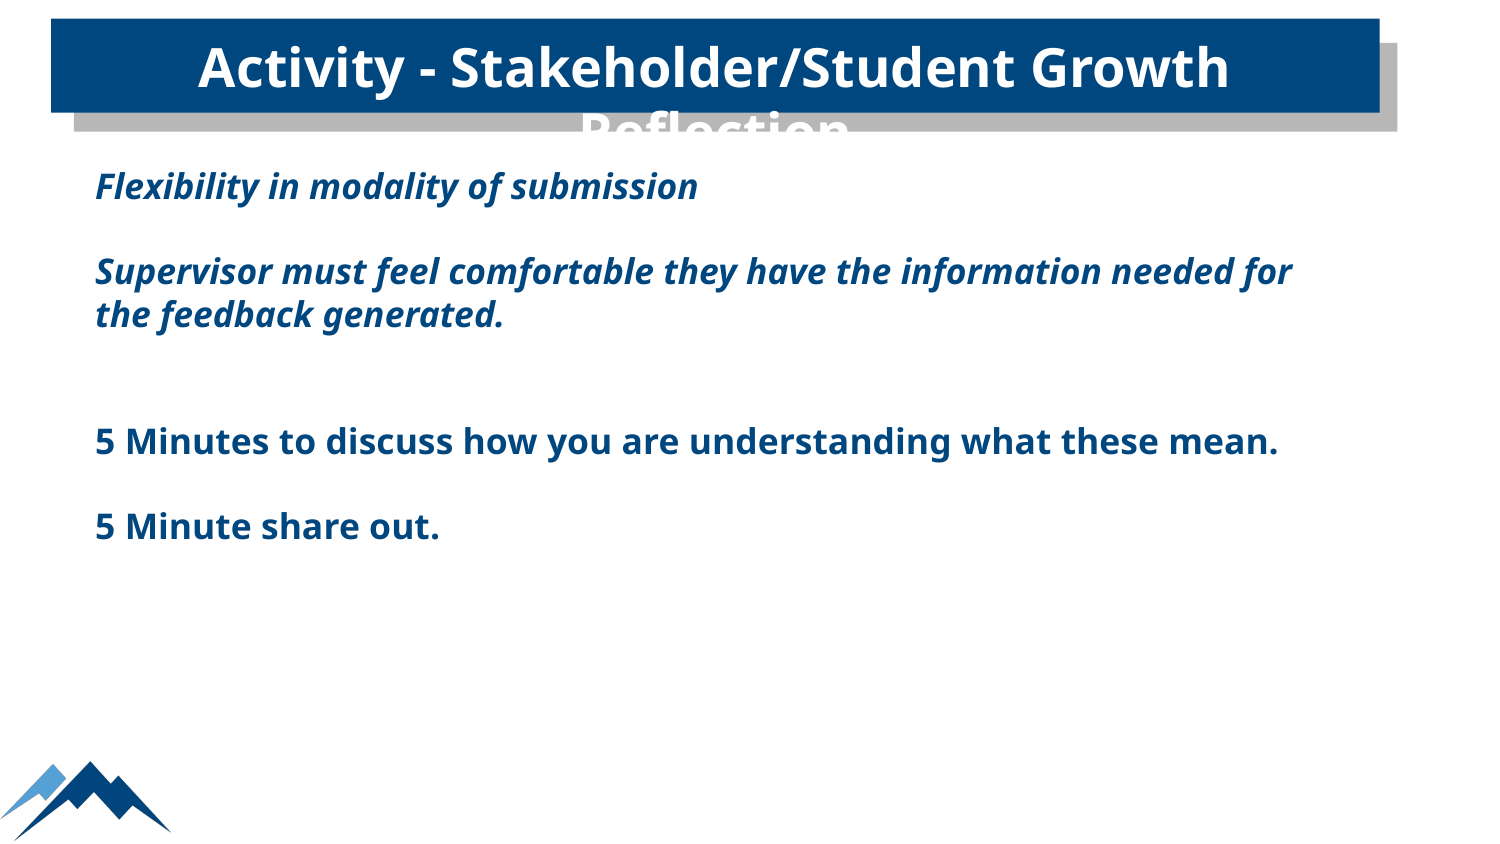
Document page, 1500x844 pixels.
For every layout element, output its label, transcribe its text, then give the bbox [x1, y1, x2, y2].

picture [0, 750, 176, 844]
title Activity - Stakeholder/Student Growth Reflection [51, 18, 1380, 113]
text_box [73, 131, 1398, 726]
text_box [73, 42, 1398, 131]
text_box Flexibility in modality of submission Supervisor must feel comfortable they have the information needed for the feedback generated. 5 Minutes to discuss how you are understanding what these mean. 5 Minute share out. [80, 149, 1327, 732]
